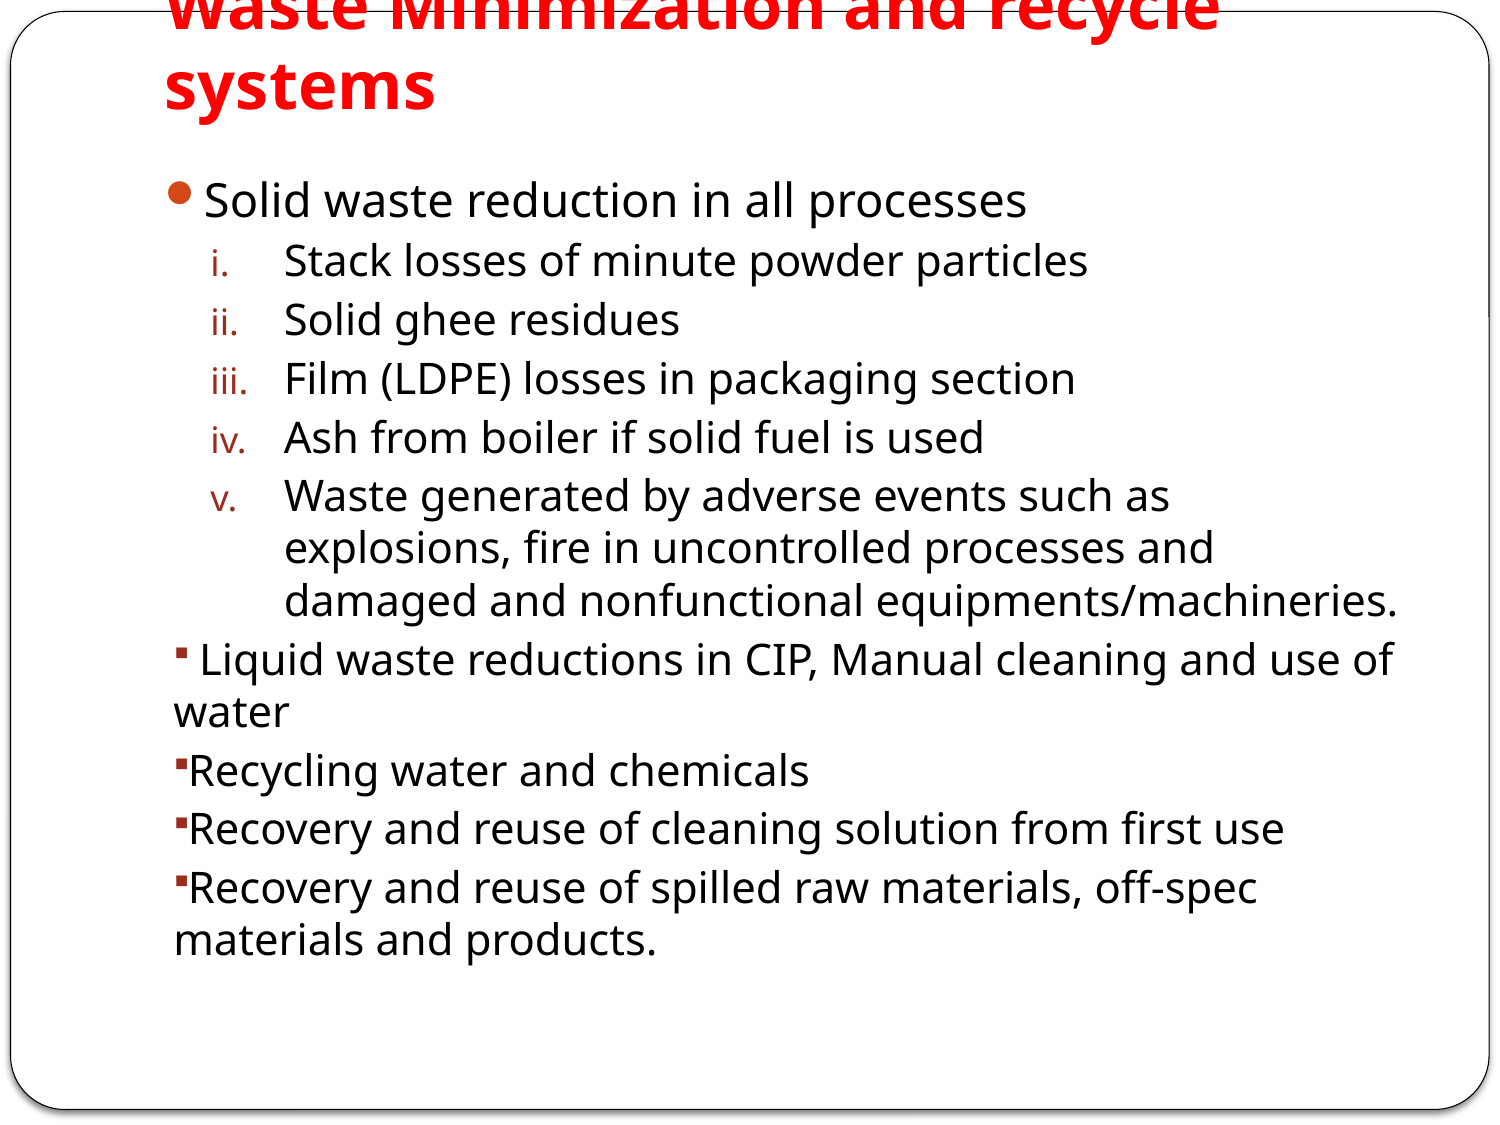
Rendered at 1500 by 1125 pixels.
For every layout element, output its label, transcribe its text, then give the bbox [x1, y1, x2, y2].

list Solid waste reduction in all processes Stack losses of minute powder particles Solid ghee residues Film (LDPE) losses in packaging section Ash from boiler if solid fuel is used Waste generated by adverse events such as explosions, fire in uncontrolled processes and damaged and nonfunctional equipments/machineries. Liquid waste reductions in CIP, Manual cleaning and use of water Recycling water and chemicals Recovery and reuse of cleaning solution from first use Recovery and reuse of spilled raw materials, off-spec materials and products. [150, 162, 1425, 988]
title Waste Minimization and recycle systems [150, 45, 1425, 138]
